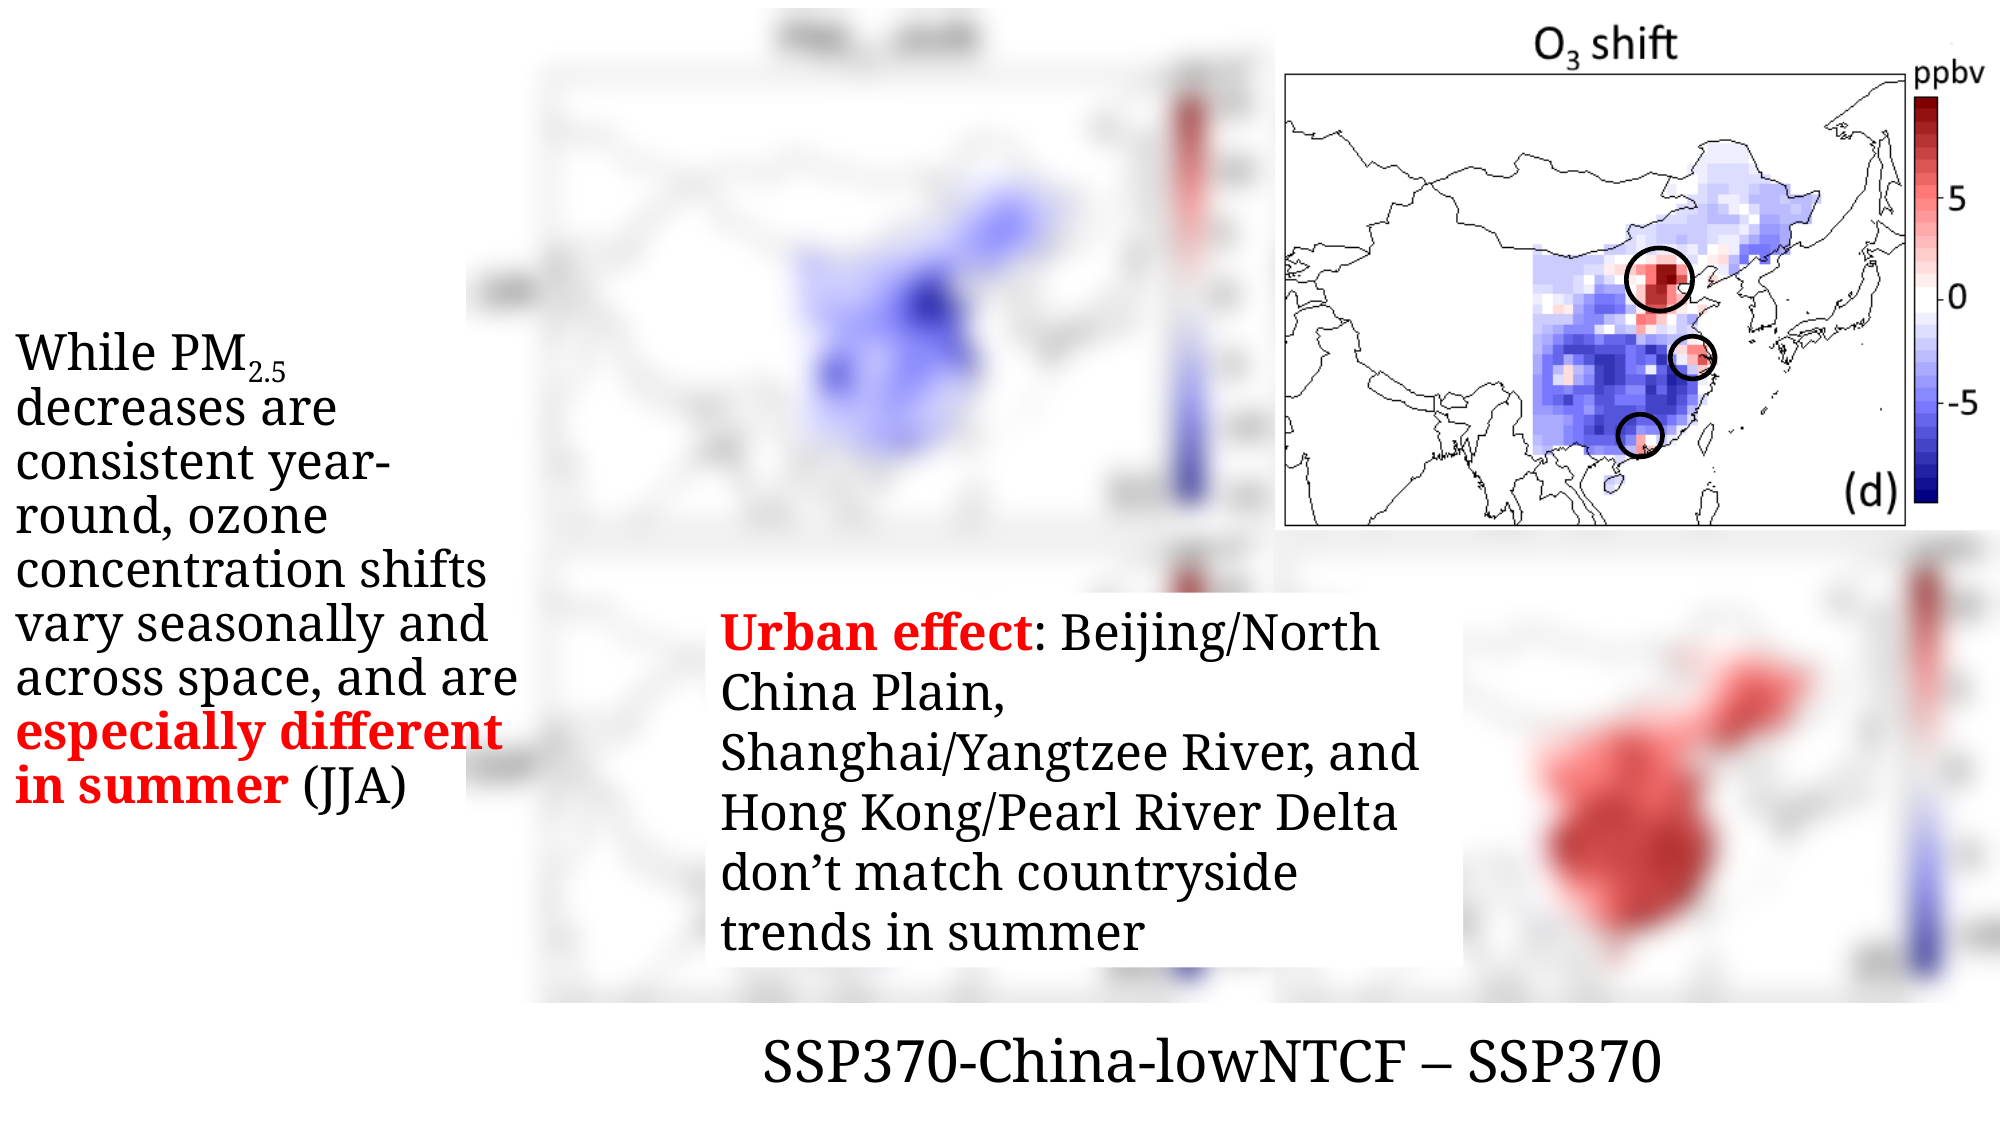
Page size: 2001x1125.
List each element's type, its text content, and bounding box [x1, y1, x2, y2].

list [466, 8, 2000, 1003]
title While PM2.5 decreases are consistent year-round, ozone concentration shifts vary seasonally and across space, and are especially different in summer (JJA) [0, 414, 466, 722]
text_box SSP370-China-lowNTCF – SSP370 [653, 1017, 1774, 1102]
